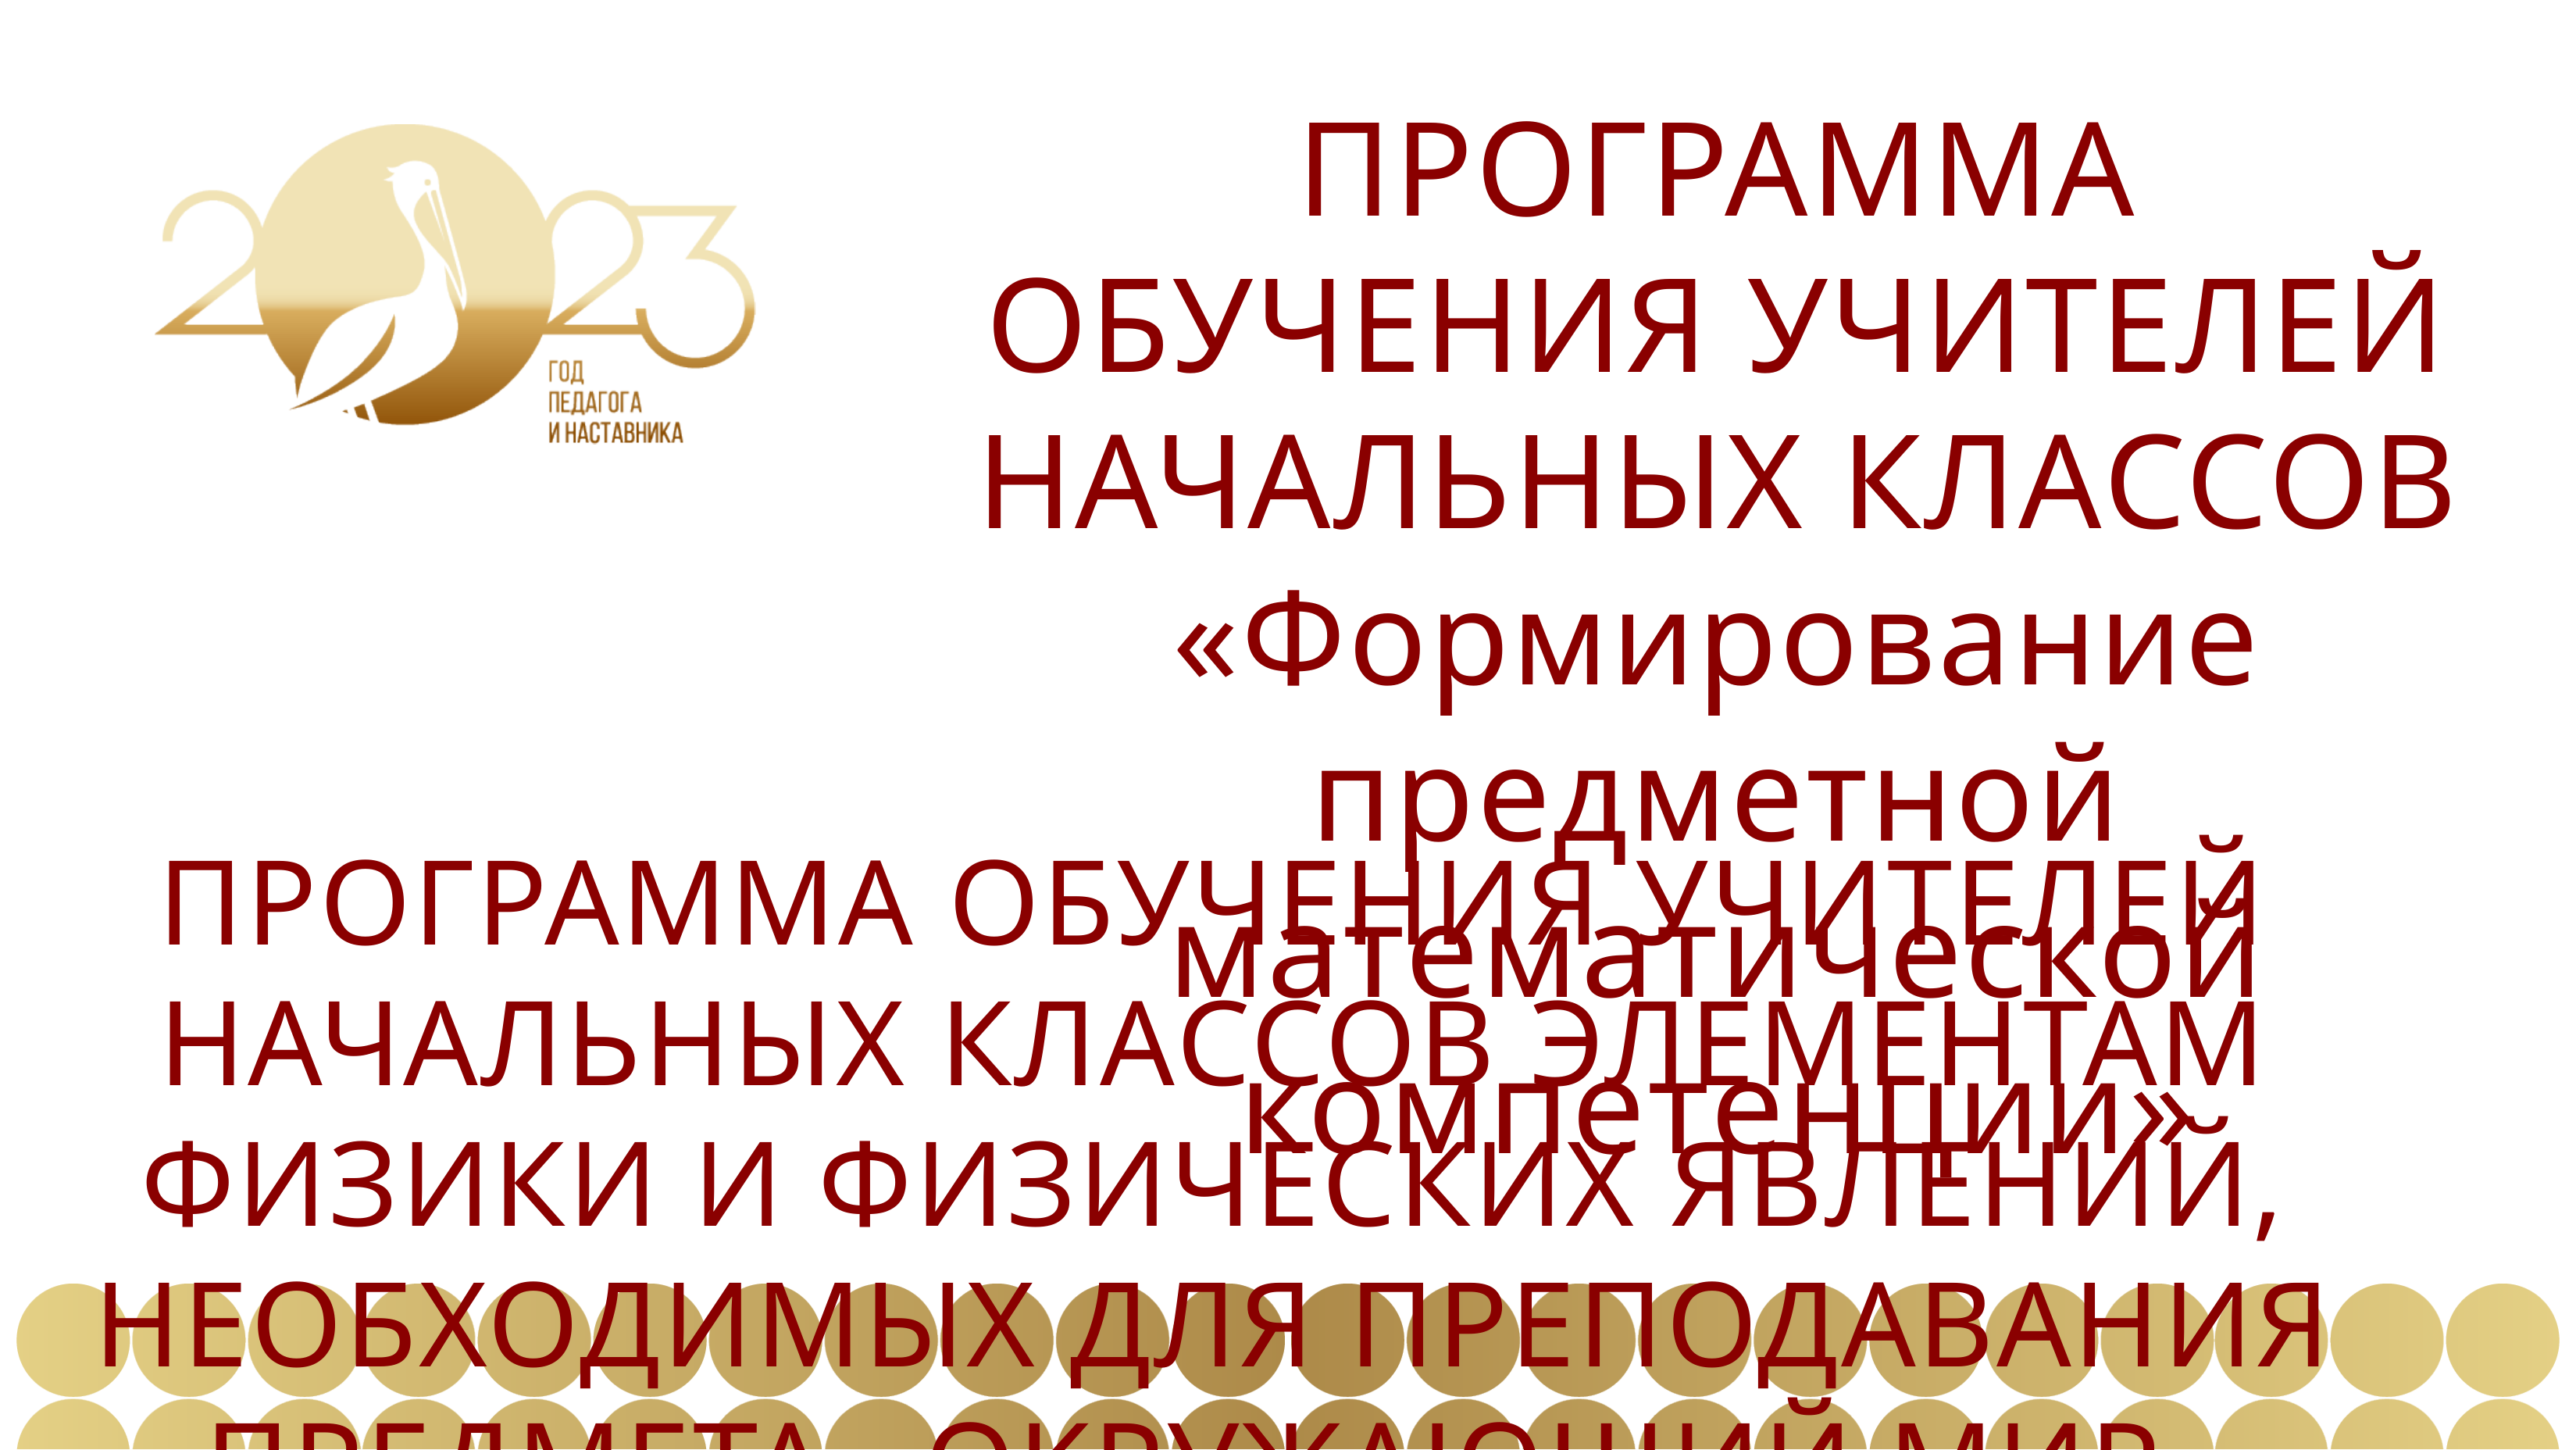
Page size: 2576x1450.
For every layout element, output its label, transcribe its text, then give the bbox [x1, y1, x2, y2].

text_box ПРОГРАММА ОБУЧЕНИЯ УЧИТЕЛЕЙ НАЧАЛЬНЫХ КЛАССОВ ЭЛЕМЕНТАМ ФИЗИКИ И ФИЗИЧЕСКИХ ЯВЛЕНИЙ, НЕОБХОДИМЫХ ДЛЯ ПРЕПОДАВАНИЯ ПРЕДМЕТА «ОКРУЖАЮЩИЙ МИР» [48, 822, 2382, 1284]
picture [1291, 1283, 2560, 1450]
text_box ПРОГРАММА ОБУЧЕНИЯ УЧИТЕЛЕЙ НАЧАЛЬНЫХ КЛАССОВ «Формирование предметной математической компетенции» [907, 80, 2528, 1185]
picture [154, 124, 756, 445]
picture [16, 1283, 1285, 1450]
